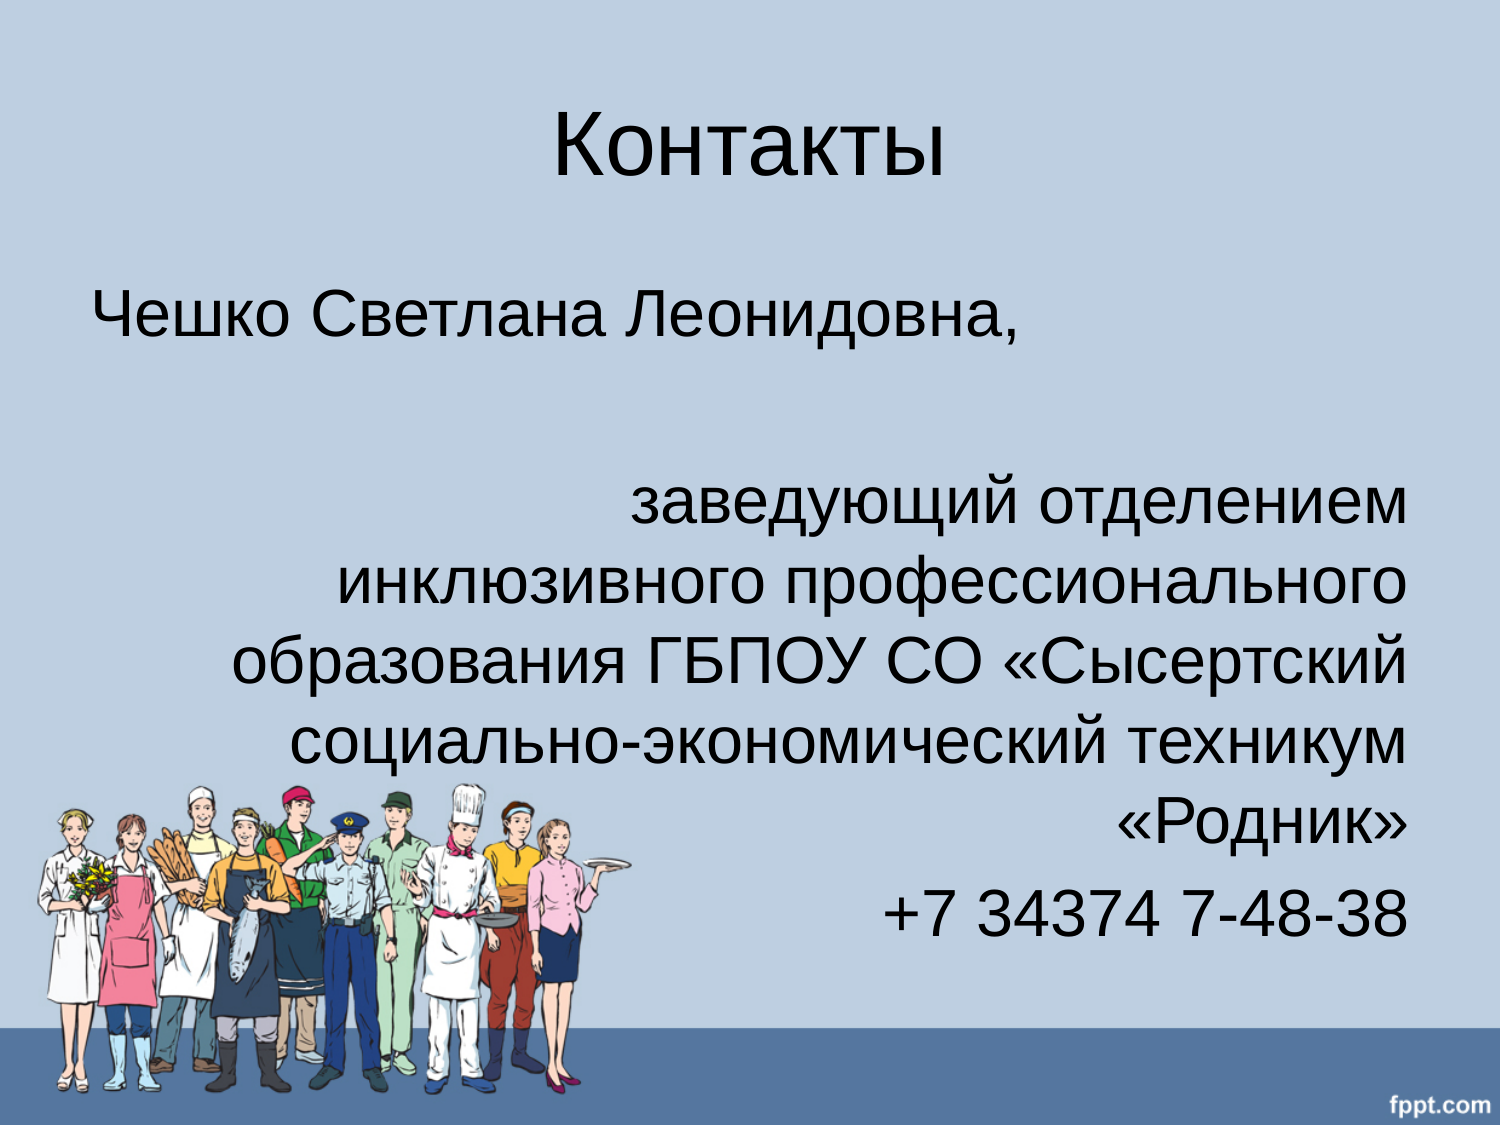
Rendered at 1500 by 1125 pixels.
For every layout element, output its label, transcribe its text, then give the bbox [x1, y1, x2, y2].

picture [0, 0, 1500, 1125]
list Чешко Светлана Леонидовна, заведующий отделением инклюзивного профессионального образования ГБПОУ СО «Сысертский социально-экономический техникум «Родник» +7 34374 7‑48-38 [75, 262, 1425, 1005]
title Контакты [75, 45, 1425, 233]
